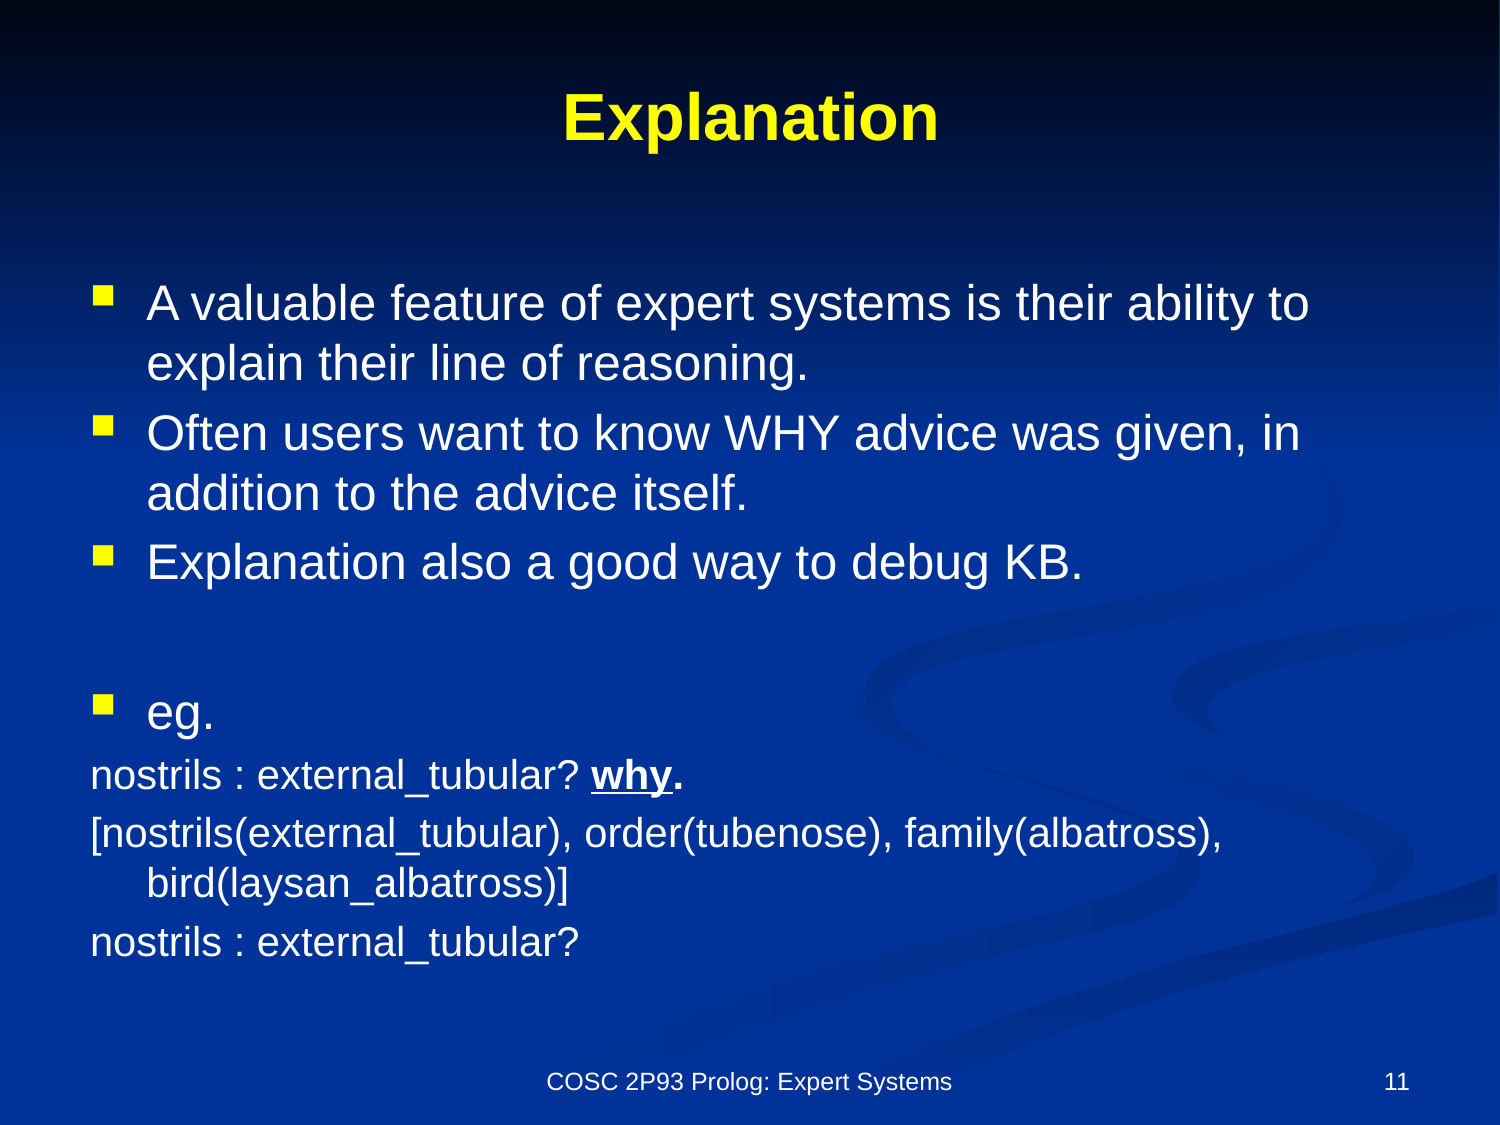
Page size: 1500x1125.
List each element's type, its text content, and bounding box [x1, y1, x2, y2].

slide_number 11 [1074, 1024, 1426, 1104]
title Explanation [76, 30, 1428, 197]
footer COSC 2P93 Prolog: Expert Systems [512, 1024, 988, 1104]
list A valuable feature of expert systems is their ability to explain their line of reasoning. Often users want to know WHY advice was given, in addition to the advice itself. Explanation also a good way to debug KB. eg. nostrils : external_tubular? why. [nostrils(external_tubular), order(tubenose), family(albatross), bird(laysan_albatross)] nostrils : external_tubular? [74, 262, 1426, 1006]
